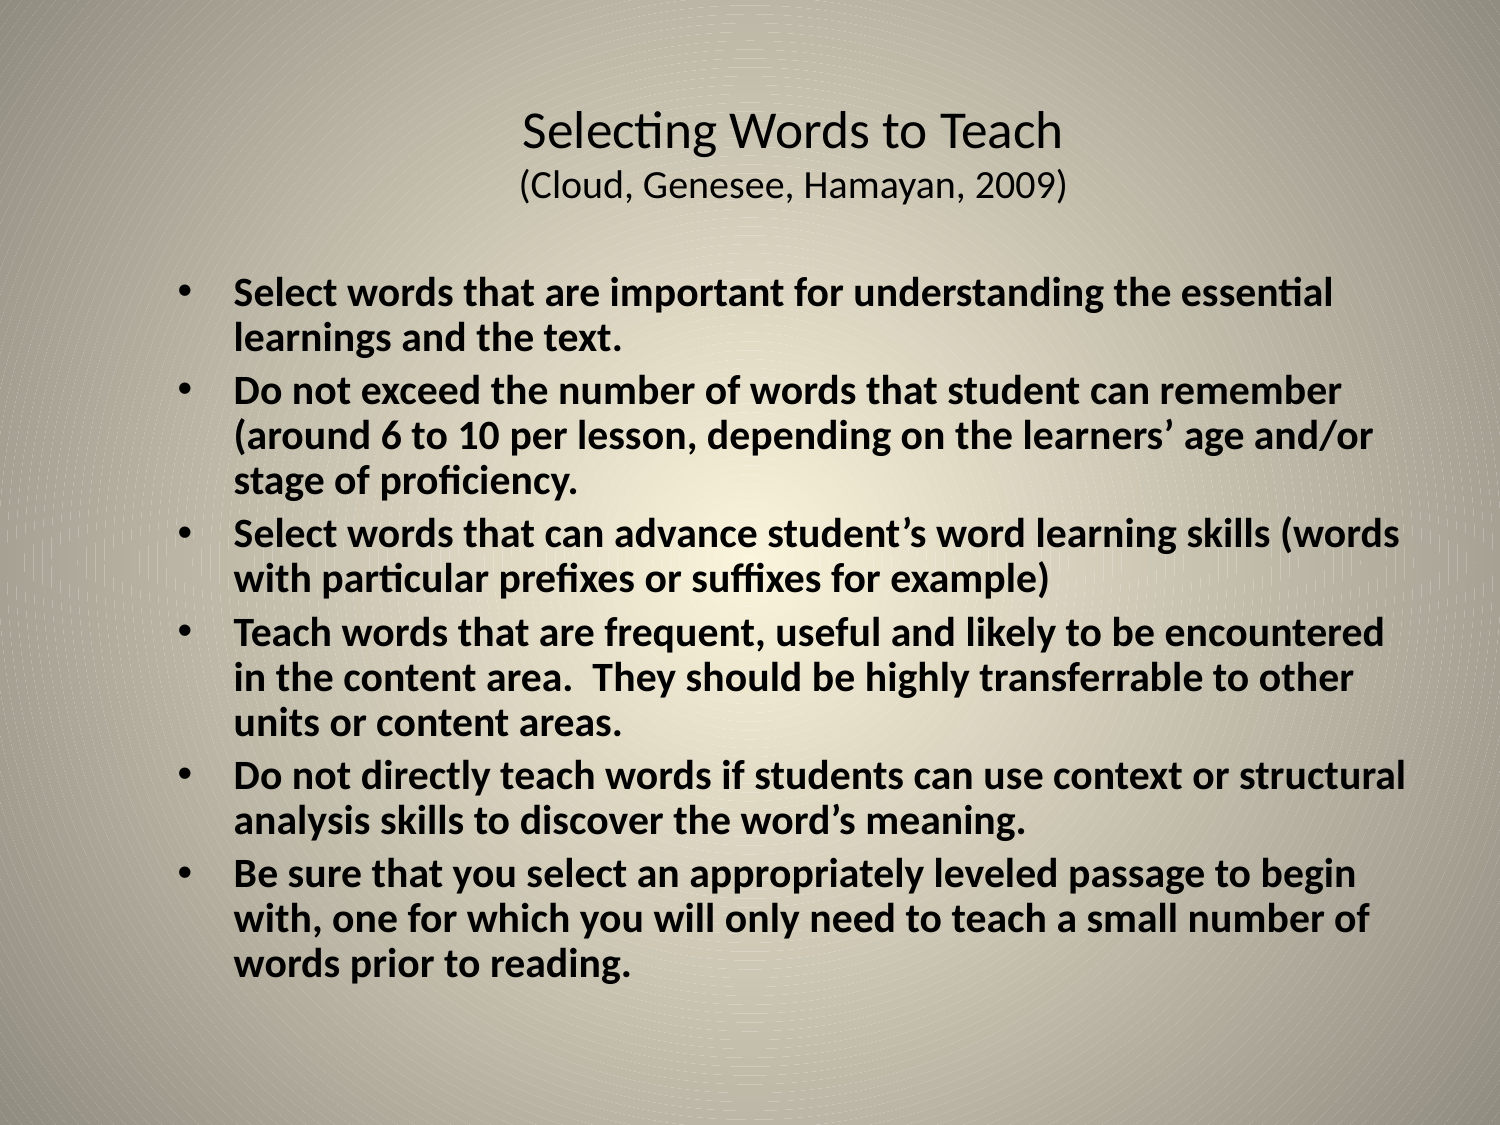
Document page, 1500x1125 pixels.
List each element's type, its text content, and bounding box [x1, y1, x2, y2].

list Select words that are important for understanding the essential learnings and the text. Do not exceed the number of words that student can remember (around 6 to 10 per lesson, depending on the learners’ age and/or stage of proficiency. Select words that can advance student’s word learning skills (words with particular prefixes or suffixes for example) Teach words that are frequent, useful and likely to be encountered in the content area. They should be highly transferrable to other units or content areas. Do not directly teach words if students can use context or structural analysis skills to discover the word’s meaning. Be sure that you select an appropriately leveled passage to begin with, one for which you will only need to teach a small number of words prior to reading. [162, 262, 1438, 1125]
title Selecting Words to Teach (Cloud, Genesee, Hamayan, 2009) [174, 87, 1413, 262]
